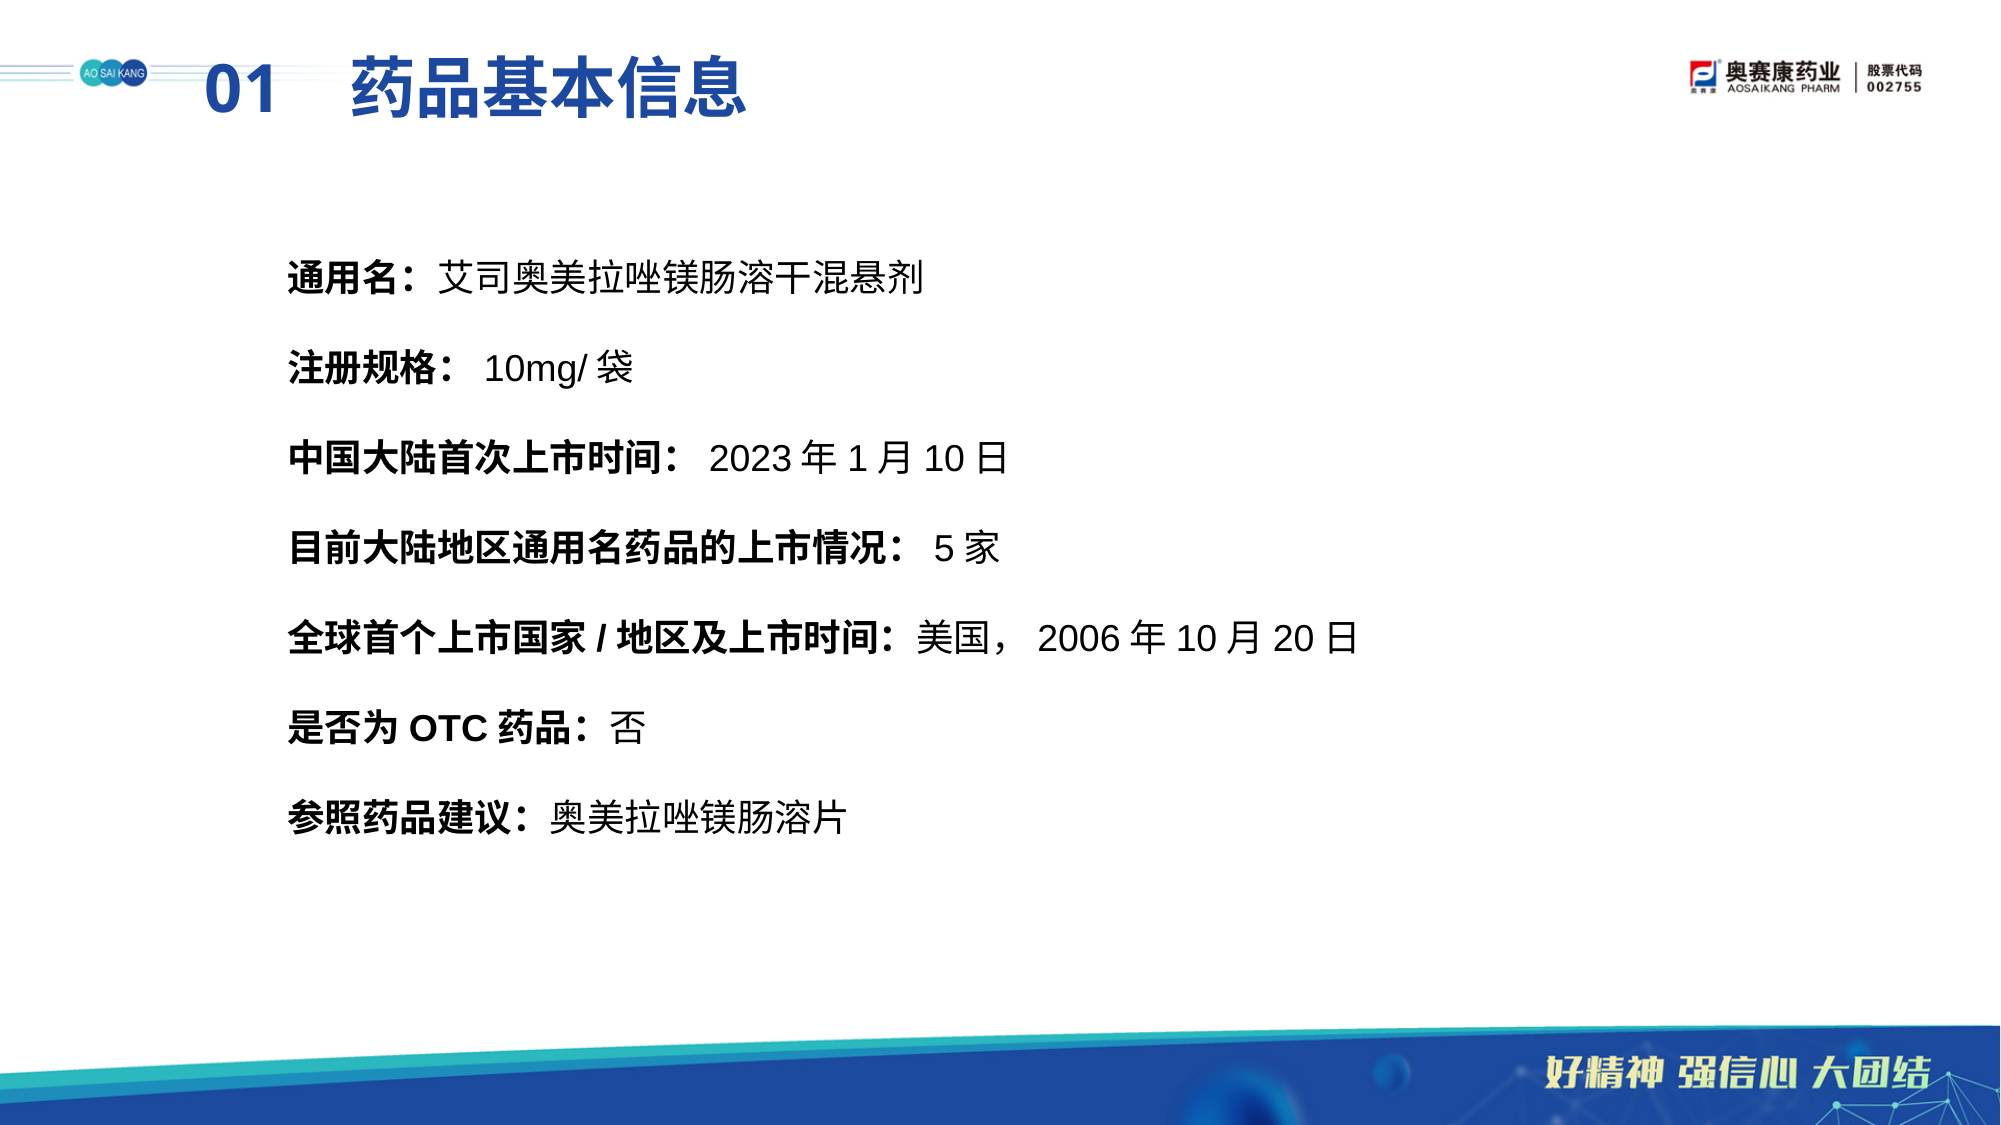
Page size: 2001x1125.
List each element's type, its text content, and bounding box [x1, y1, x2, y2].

picture [0, 0, 2001, 1125]
text_box 通用名：艾司奥美拉唑镁肠溶干混悬剂 注册规格：10mg/袋 中国大陆首次上市时间：2023年1月10日 目前大陆地区通用名药品的上市情况：5家 全球首个上市国家/地区及上市时间：美国，2006年10月20日 是否为OTC药品：否 参照药品建议：奥美拉唑镁肠溶片 [272, 201, 1735, 846]
title 01 药品基本信息 [189, 16, 1429, 167]
